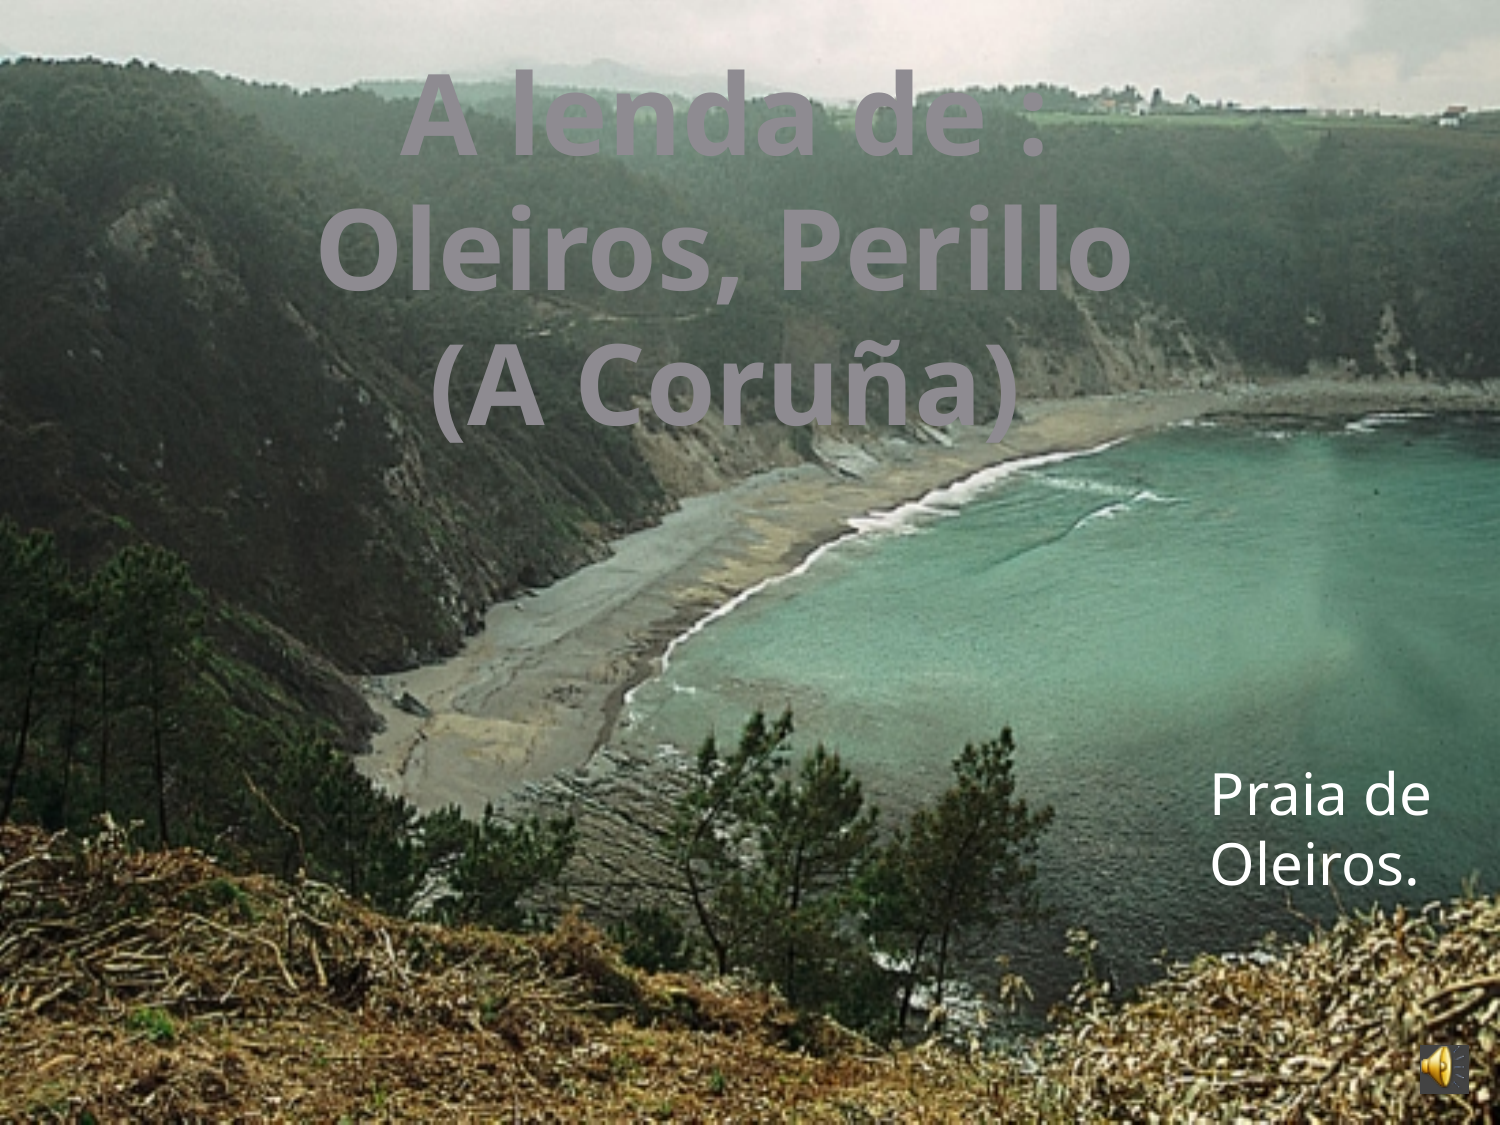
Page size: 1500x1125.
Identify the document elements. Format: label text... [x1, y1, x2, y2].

text_box Praia de Oleiros. [1195, 749, 1500, 905]
picture [0, 0, 1500, 1125]
text_box A lenda de : Oleiros, Perillo (A Coruña) [299, 35, 1151, 456]
